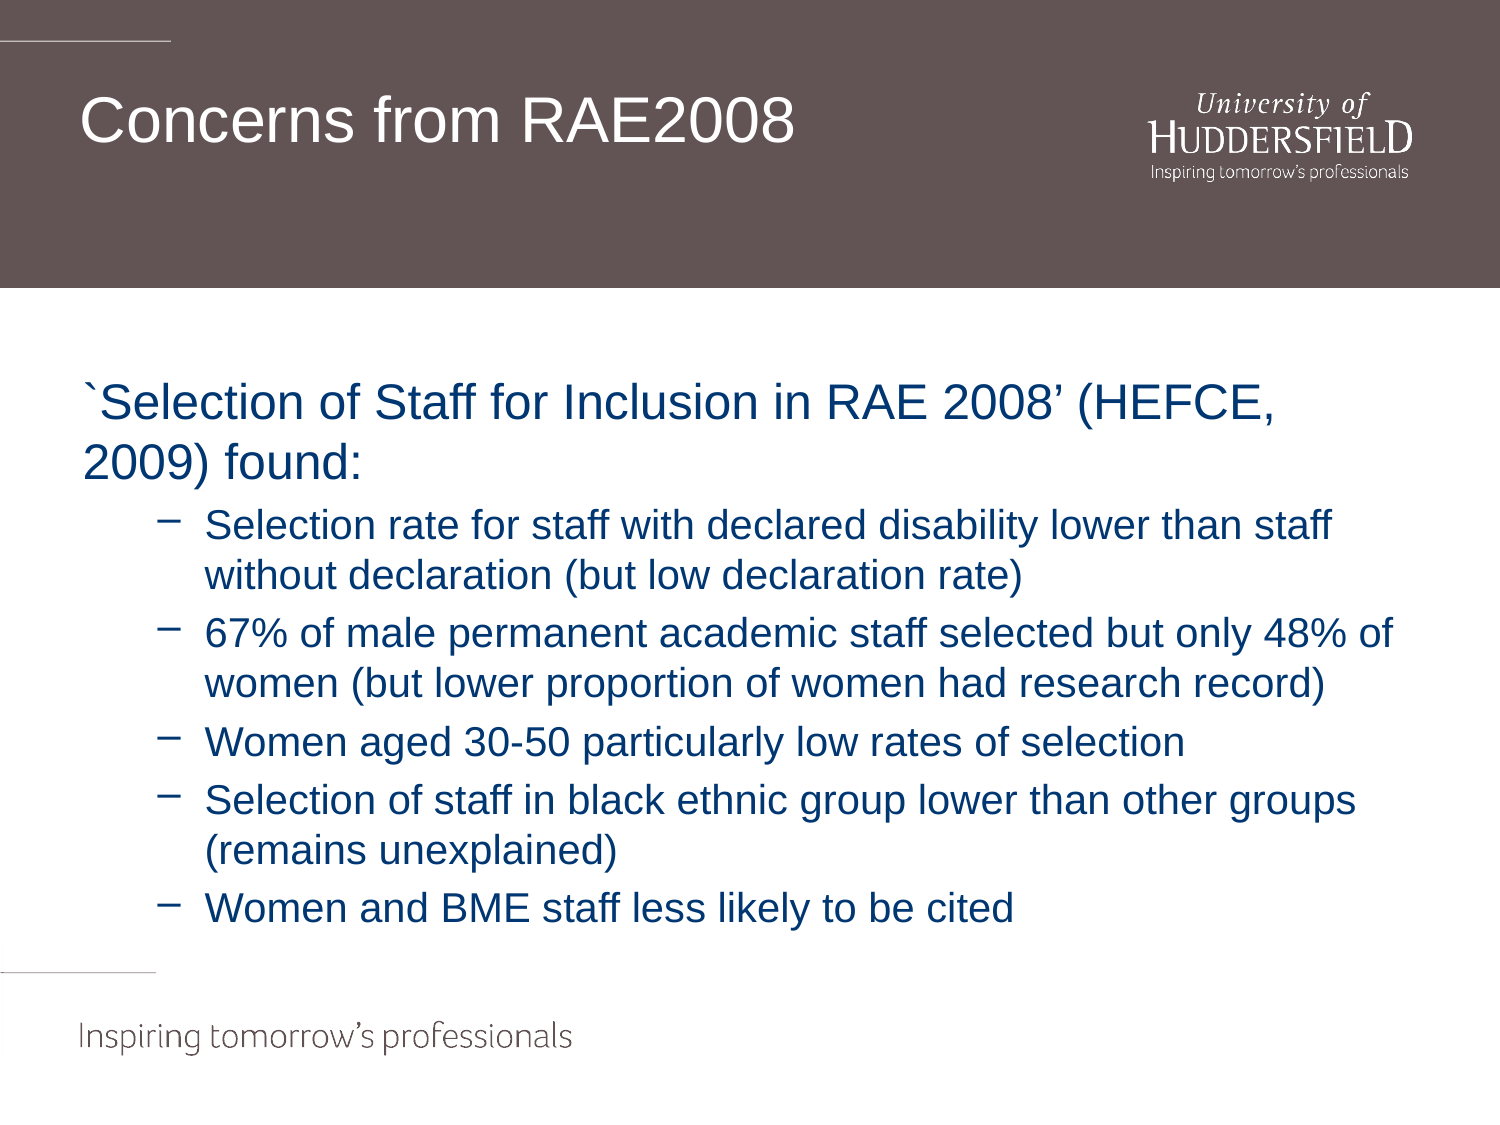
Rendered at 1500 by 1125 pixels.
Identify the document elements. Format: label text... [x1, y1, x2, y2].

picture [0, 0, 1500, 288]
picture [0, 944, 591, 1059]
title Concerns from RAE2008 [64, 42, 1415, 191]
list `Selection of Staff for Inclusion in RAE 2008’ (HEFCE, 2009) found: Selection rate for staff with declared disability lower than staff without declaration (but low declaration rate) 67% of male permanent academic staff selected but only 48% of women (but lower proportion of women had research record) Women aged 30-50 particularly low rates of selection Selection of staff in black ethnic group lower than other groups (remains unexplained) Women and BME staff less likely to be cited [67, 361, 1418, 953]
